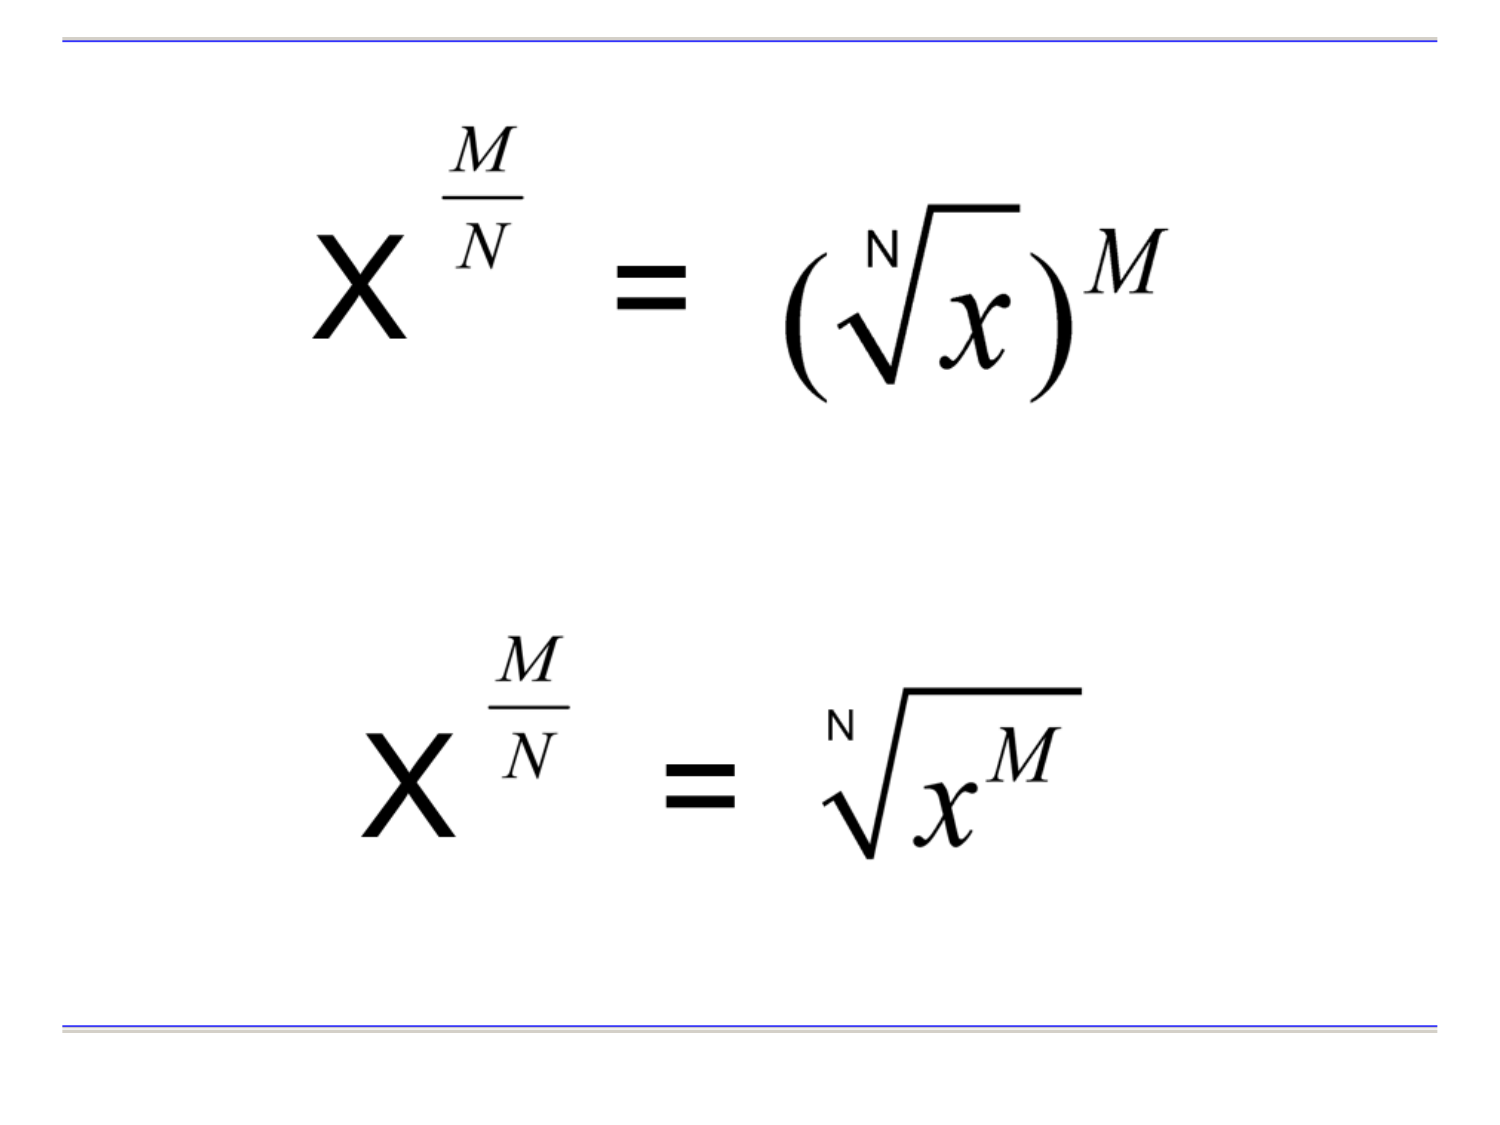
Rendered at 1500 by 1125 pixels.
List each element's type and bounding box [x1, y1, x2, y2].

list [62, 37, 1438, 1033]
